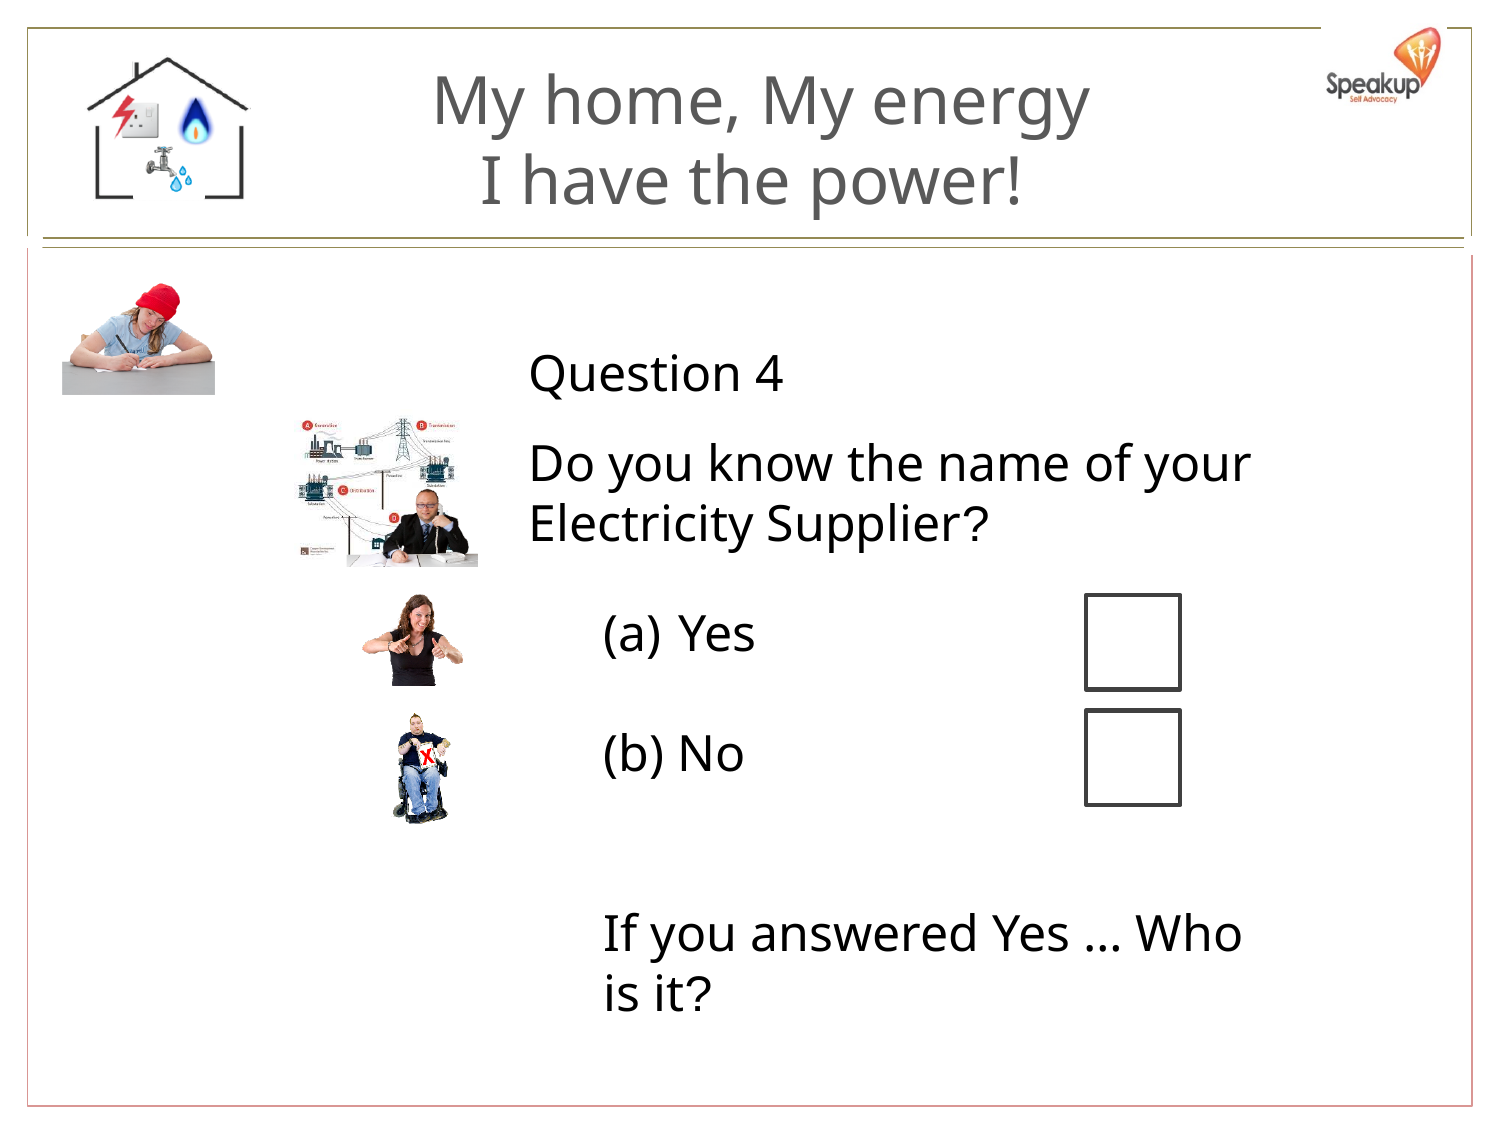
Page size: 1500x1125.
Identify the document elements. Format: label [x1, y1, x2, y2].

text_box [513, 334, 1282, 1125]
text_box [27, 22, 1474, 1107]
text_box [293, 409, 480, 567]
text_box [360, 585, 480, 828]
picture [62, 259, 215, 413]
